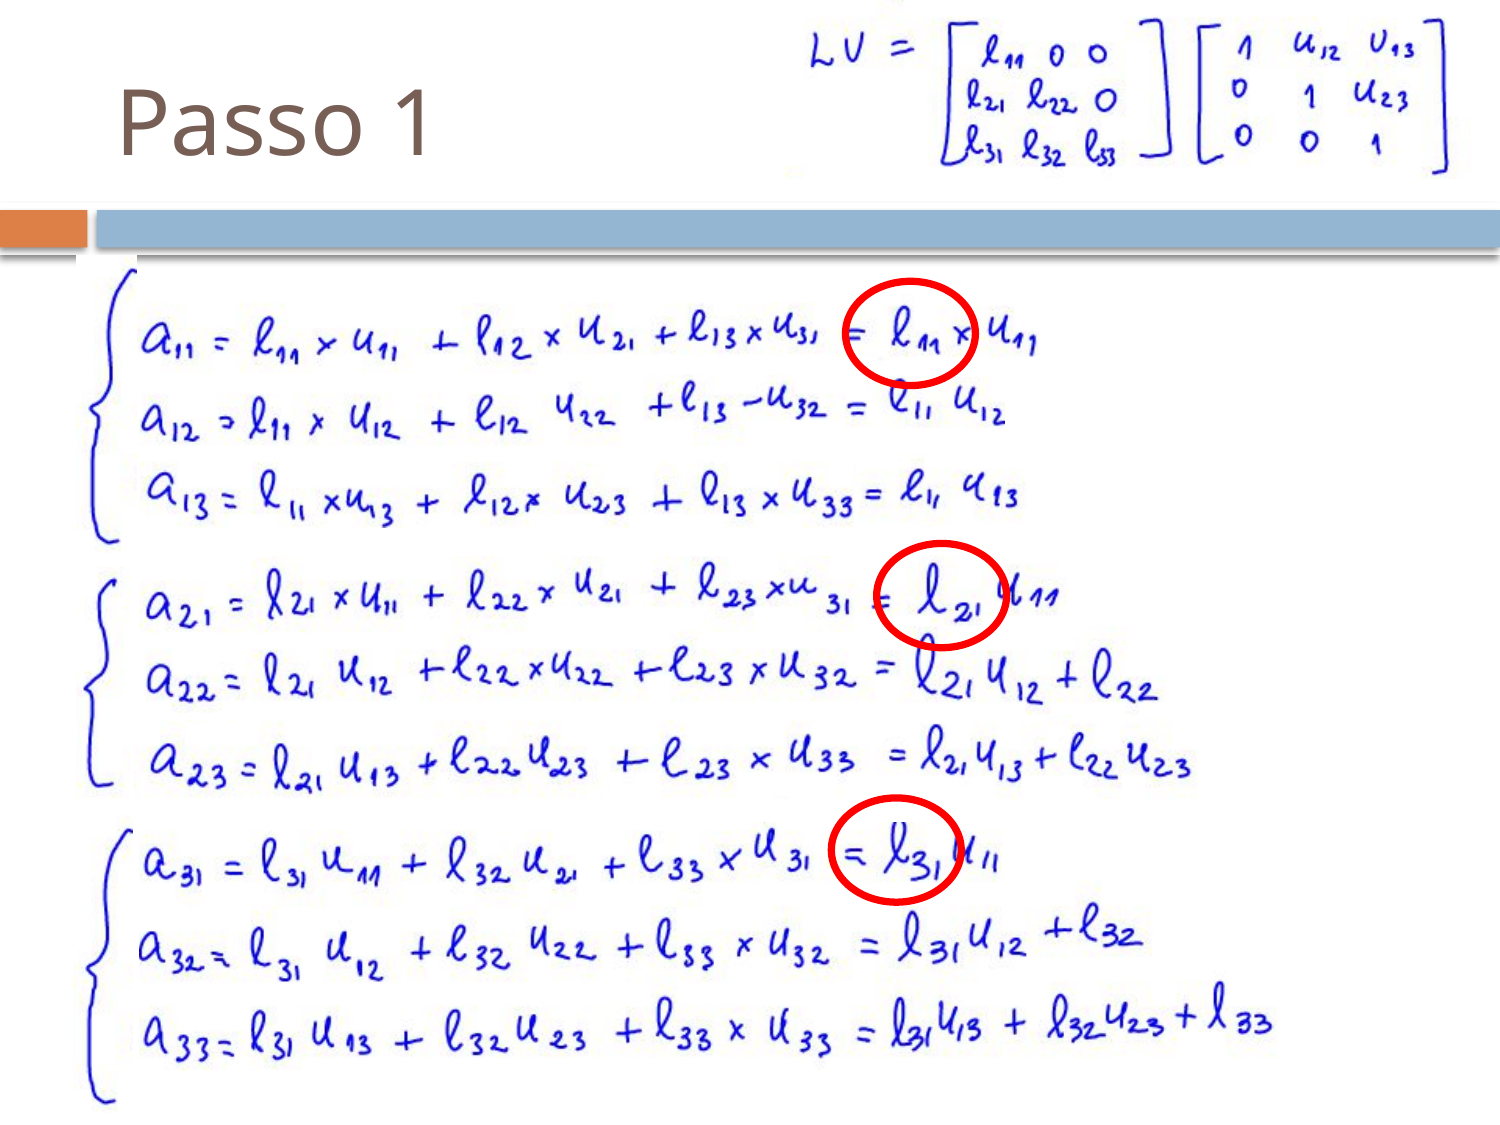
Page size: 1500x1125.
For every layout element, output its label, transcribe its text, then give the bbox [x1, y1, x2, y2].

picture [76, 567, 131, 799]
picture [134, 555, 1199, 800]
title Passo 1 [100, 37, 1438, 200]
picture [858, 453, 1033, 528]
text_box [840, 807, 953, 821]
picture [76, 255, 1056, 553]
picture [785, 0, 1474, 179]
text_box [899, 541, 984, 554]
picture [138, 822, 1290, 1072]
text_box [869, 279, 952, 291]
picture [73, 815, 134, 1113]
